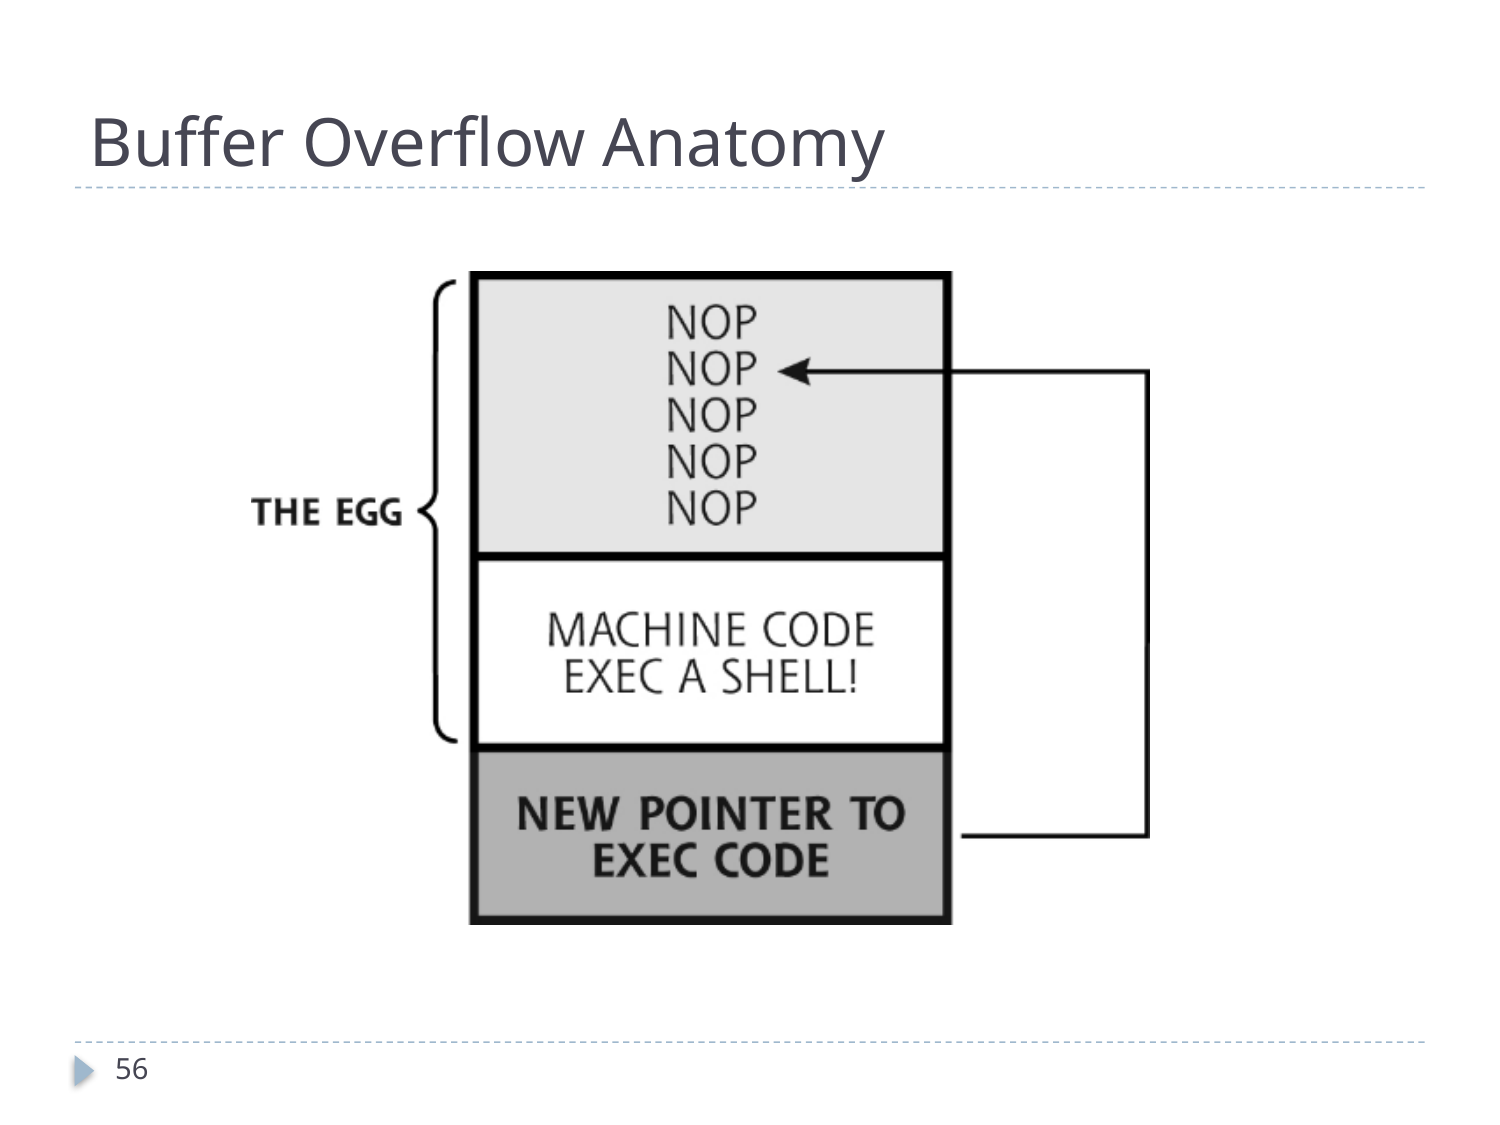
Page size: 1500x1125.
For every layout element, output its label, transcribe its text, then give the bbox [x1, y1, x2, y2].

title Buffer Overflow Anatomy [75, 24, 1425, 188]
slide_number 56 [100, 1042, 426, 1103]
picture [250, 271, 1151, 926]
